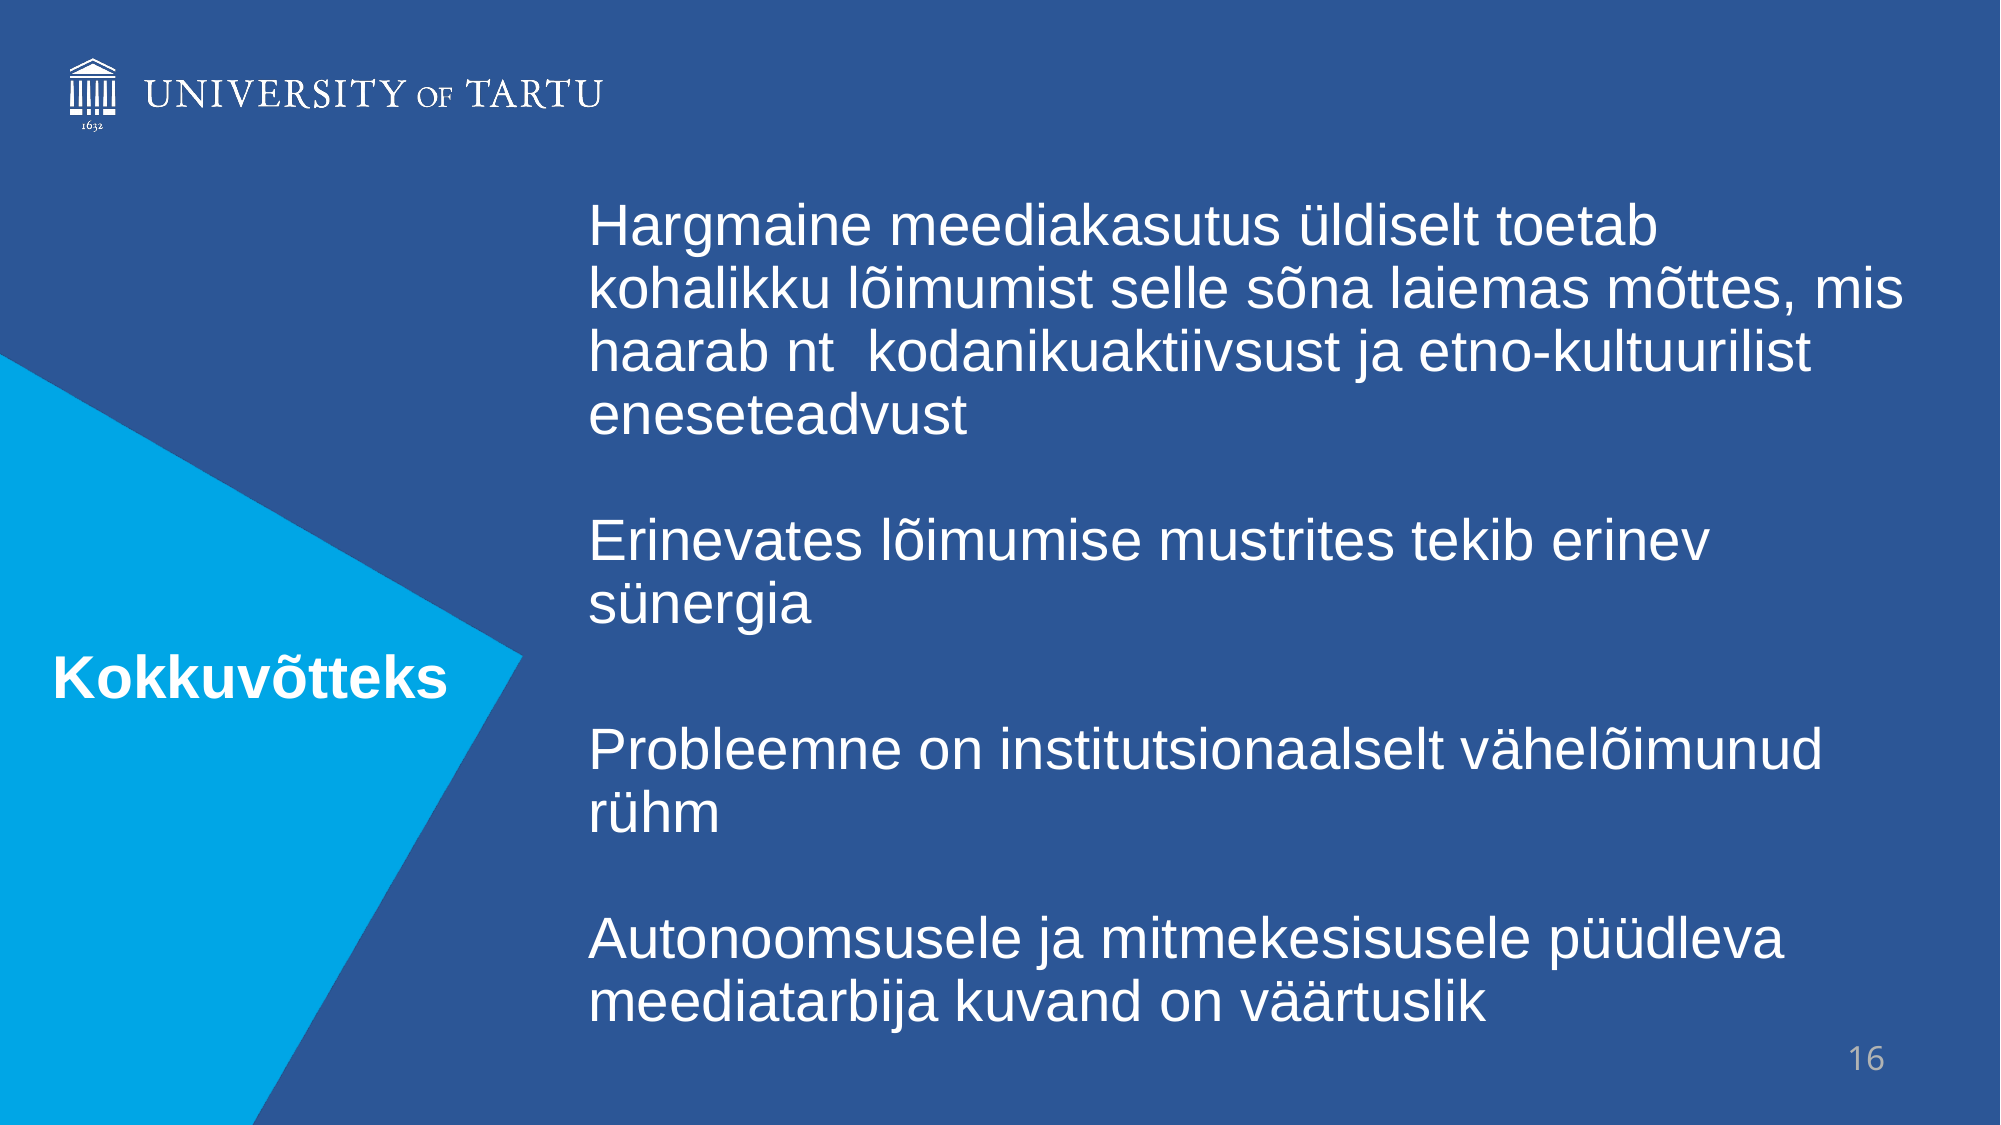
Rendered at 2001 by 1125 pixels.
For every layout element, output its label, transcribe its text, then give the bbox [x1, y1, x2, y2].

text_box Kokkuvõtteks [37, 630, 563, 719]
slide_number ‹#› [1674, 1030, 1900, 1090]
subtitle Hargmaine meediakasutus üldiselt toetab kohalikku lõimumist selle sõna laiemas mõttes, mis haarab nt kodanikuaktiivsust ja etno-kultuurilist eneseteadvust Erinevates lõimumise mustrites tekib erinev sünergia Probleemne on institutsionaalselt vähelõimunud rühm Autonoomsusele ja mitmekesisusele püüdleva meediatarbija kuvand on väärtuslik [573, 187, 1930, 1125]
picture [0, 0, 2000, 1125]
